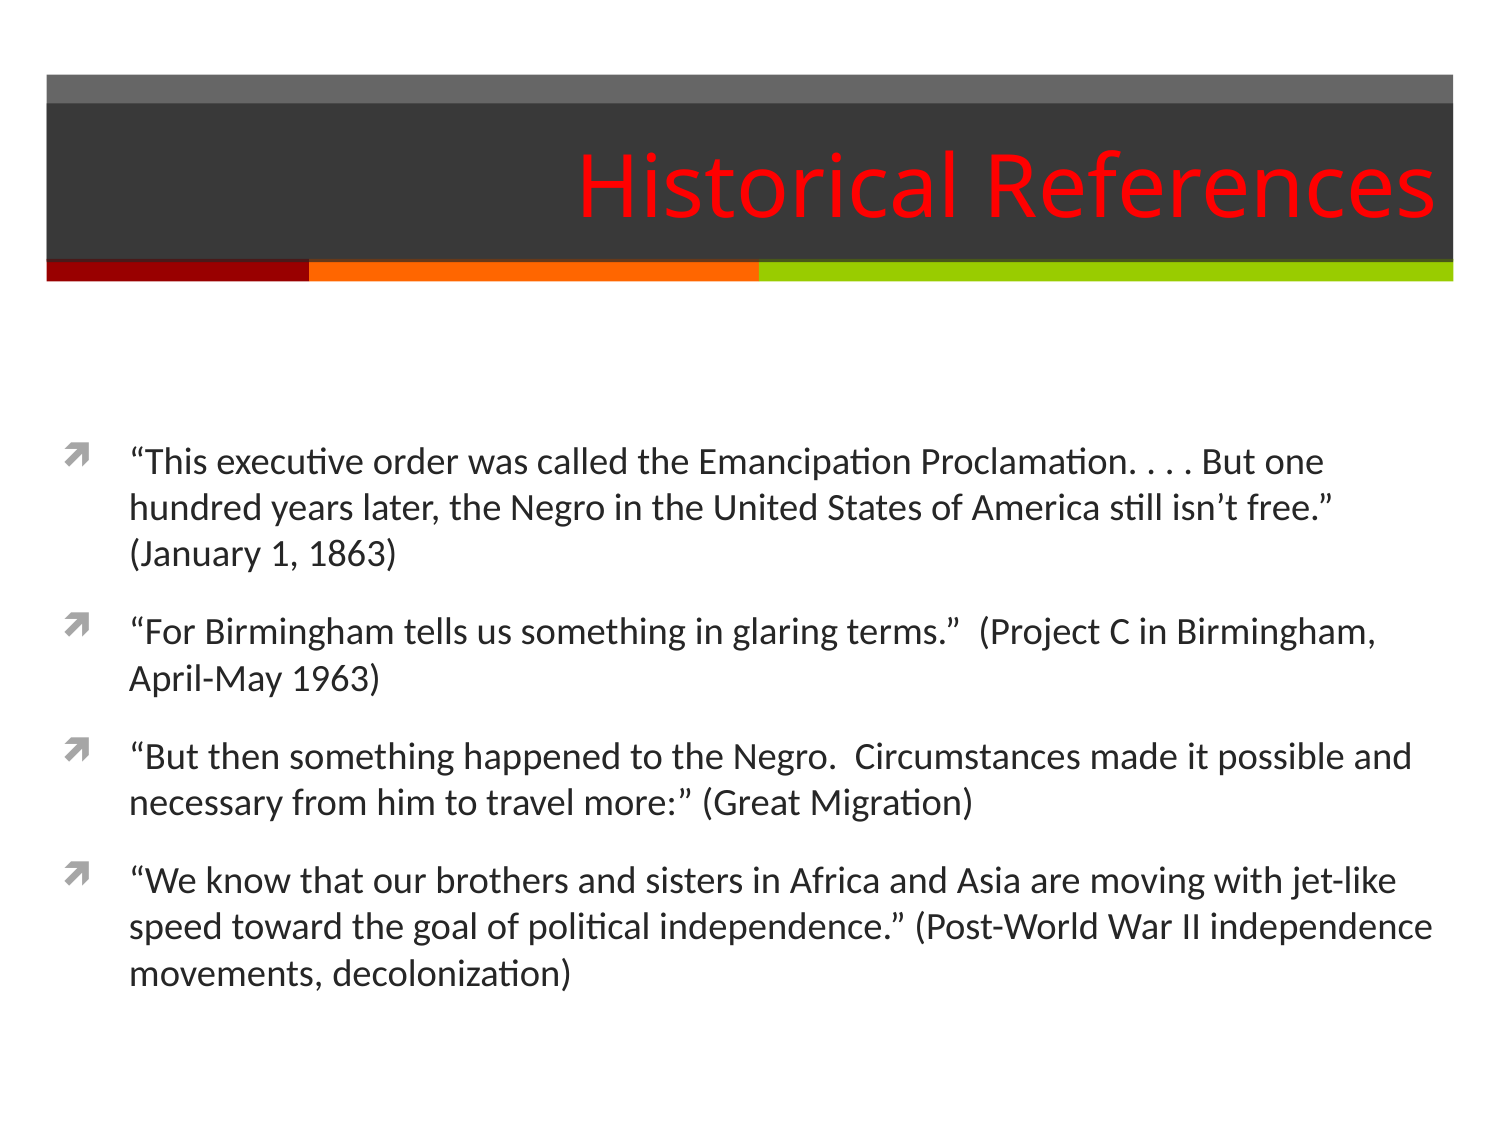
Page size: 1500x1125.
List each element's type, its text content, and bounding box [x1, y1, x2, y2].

title Historical References [46, 103, 1454, 263]
list “This executive order was called the Emancipation Proclamation. . . . But one hundred years later, the Negro in the United States of America still isn’t free.” (January 1, 1863) “For Birmingham tells us something in glaring terms.” (Project C in Birmingham, April-May 1963) “But then something happened to the Negro. Circumstances made it possible and necessary from him to travel more:” (Great Migration) “We know that our brothers and sisters in Africa and Asia are moving with jet-like speed toward the goal of political independence.” (Post-World War II independence movements, decolonization) [46, 350, 1454, 1005]
